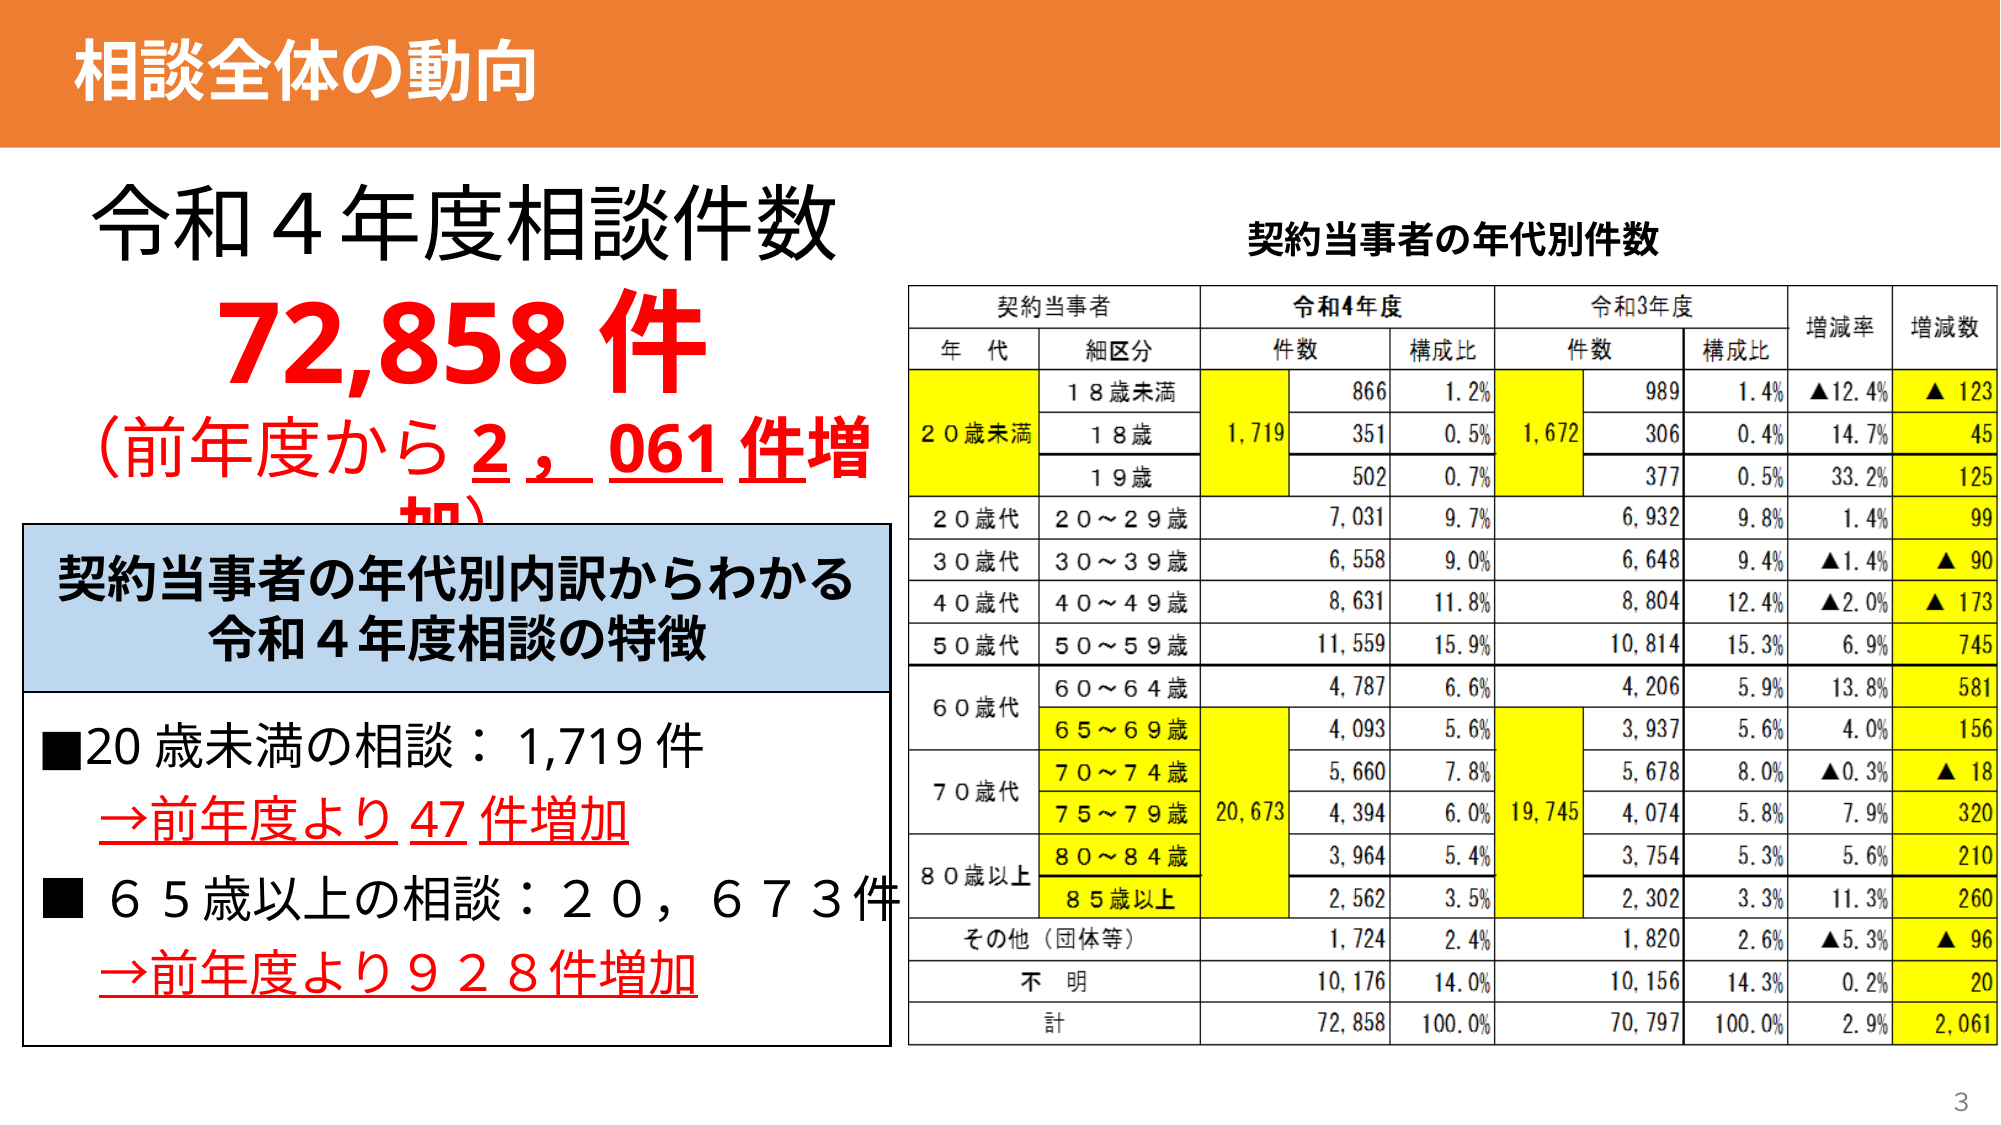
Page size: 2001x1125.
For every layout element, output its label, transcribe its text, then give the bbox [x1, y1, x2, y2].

text_box 契約当事者の年代別内訳からわかる 令和４年度相談の特徴 [22, 523, 892, 691]
text_box 令和４年度相談件数 72,858件 （前年度から2，061件増加） [0, 163, 952, 574]
text_box 相談全体の動向 [0, 0, 2000, 148]
text_box ■20歳未満の相談：1,719件 →前年度より47件増加 [22, 693, 908, 845]
text_box [22, 1013, 892, 1047]
text_box 契約当事者の年代別件数 [952, 208, 1969, 269]
text_box ３ [1934, 1079, 1999, 1125]
picture [908, 285, 1999, 1047]
text_box ■６5歳以上の相談：２０，６７３件 →前年度より９２８件増加 [22, 845, 908, 1013]
